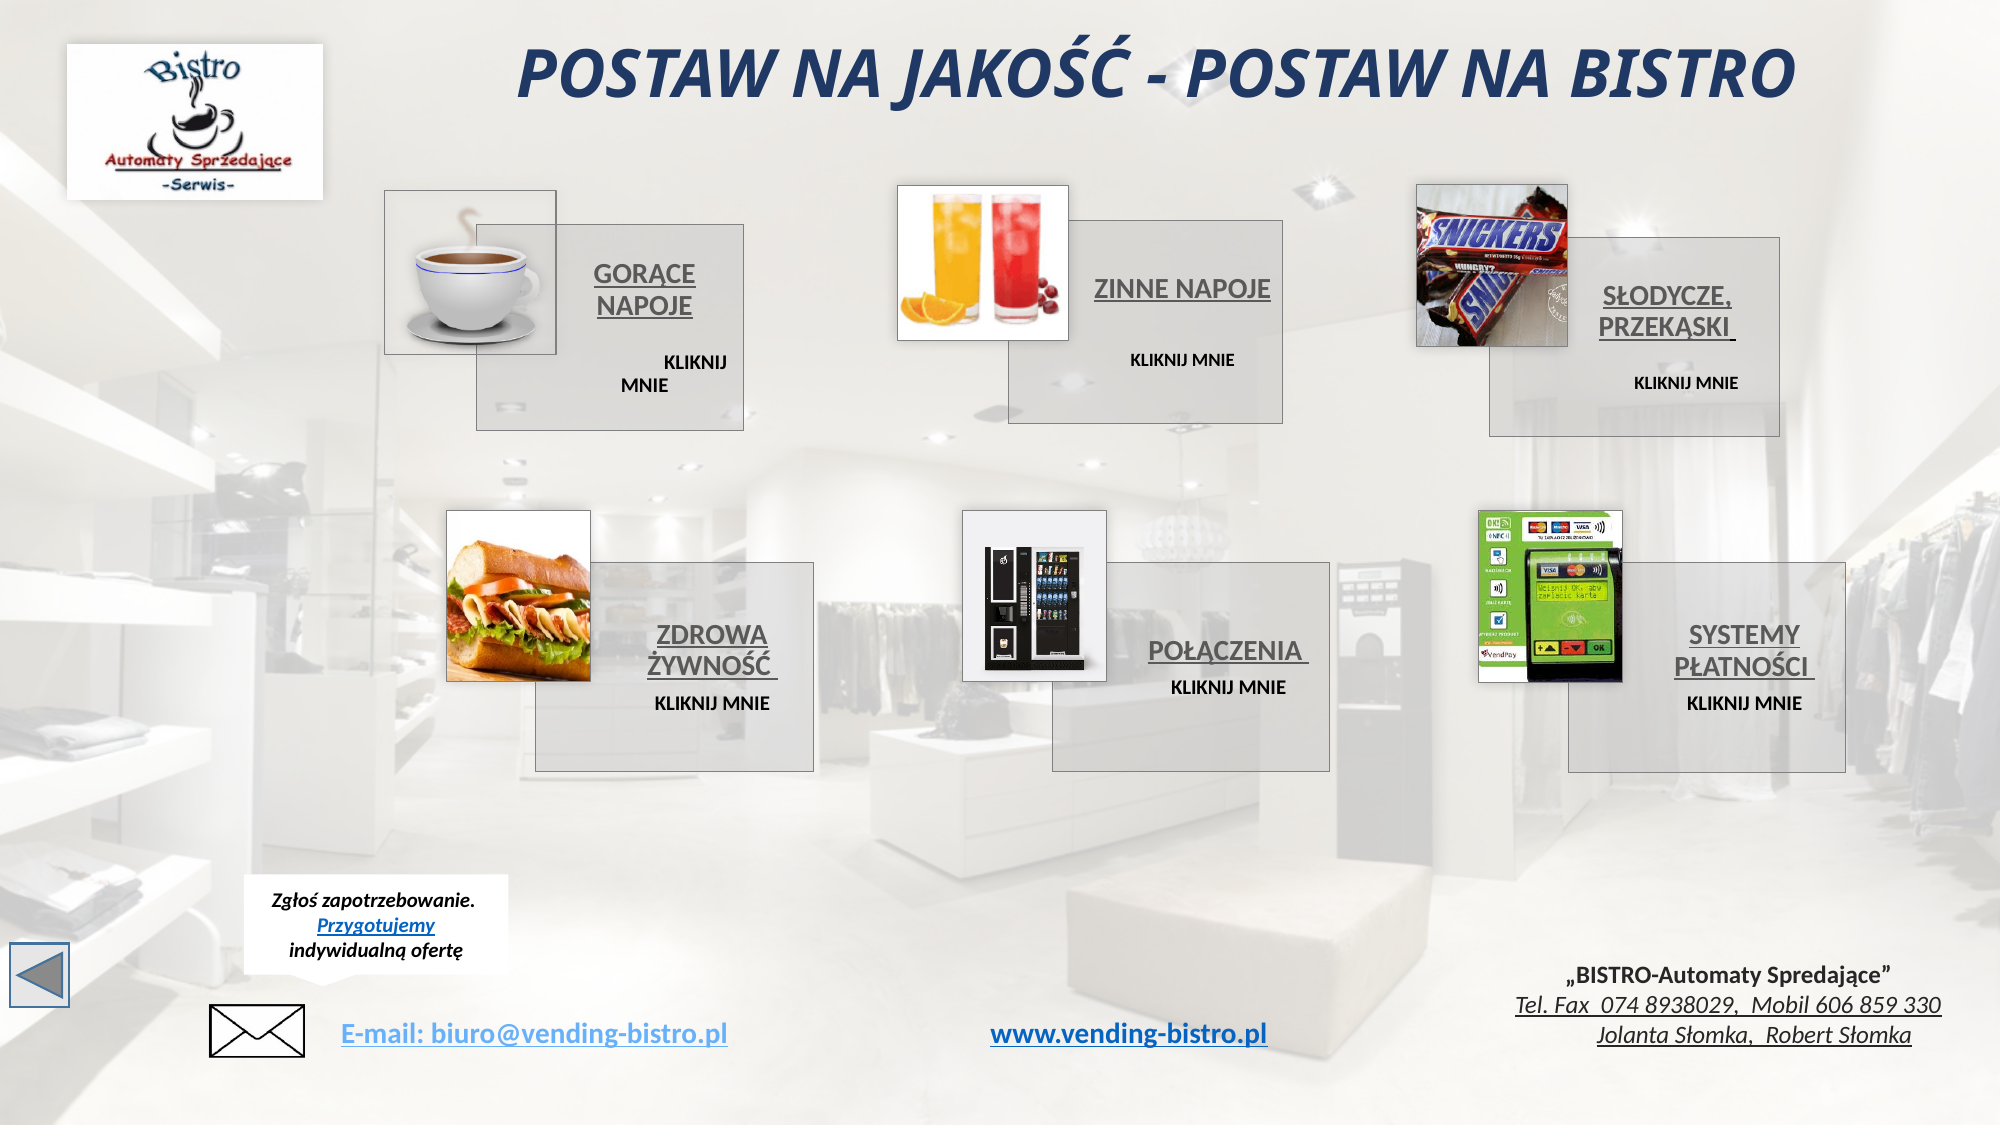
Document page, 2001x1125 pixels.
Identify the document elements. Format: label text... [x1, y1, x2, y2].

picture [208, 1004, 305, 1058]
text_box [359, 165, 747, 436]
text_box www.vending-bistro.pl [922, 1006, 1336, 1057]
text_box POSTAW NA JAKOŚĆ - POSTAW NA BISTRO [376, 23, 1940, 119]
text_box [870, 166, 1284, 437]
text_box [1438, 499, 1854, 777]
text_box [9, 942, 70, 1008]
text_box E-mail: biuro@vending-bistro.pl [322, 1006, 747, 1057]
text_box „BISTRO-Automaty Spredające” Tel. Fax 074 8938029, Mobil 606 859 330 Jolanta Słomka, Robert Słomka [1499, 951, 1958, 1056]
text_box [405, 499, 822, 776]
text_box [922, 499, 1338, 776]
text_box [1407, 166, 1782, 437]
text_box Zgłoś zapotrzebowanie. Przygotujemy indywidualną ofertę [247, 878, 505, 983]
picture [67, 44, 323, 200]
